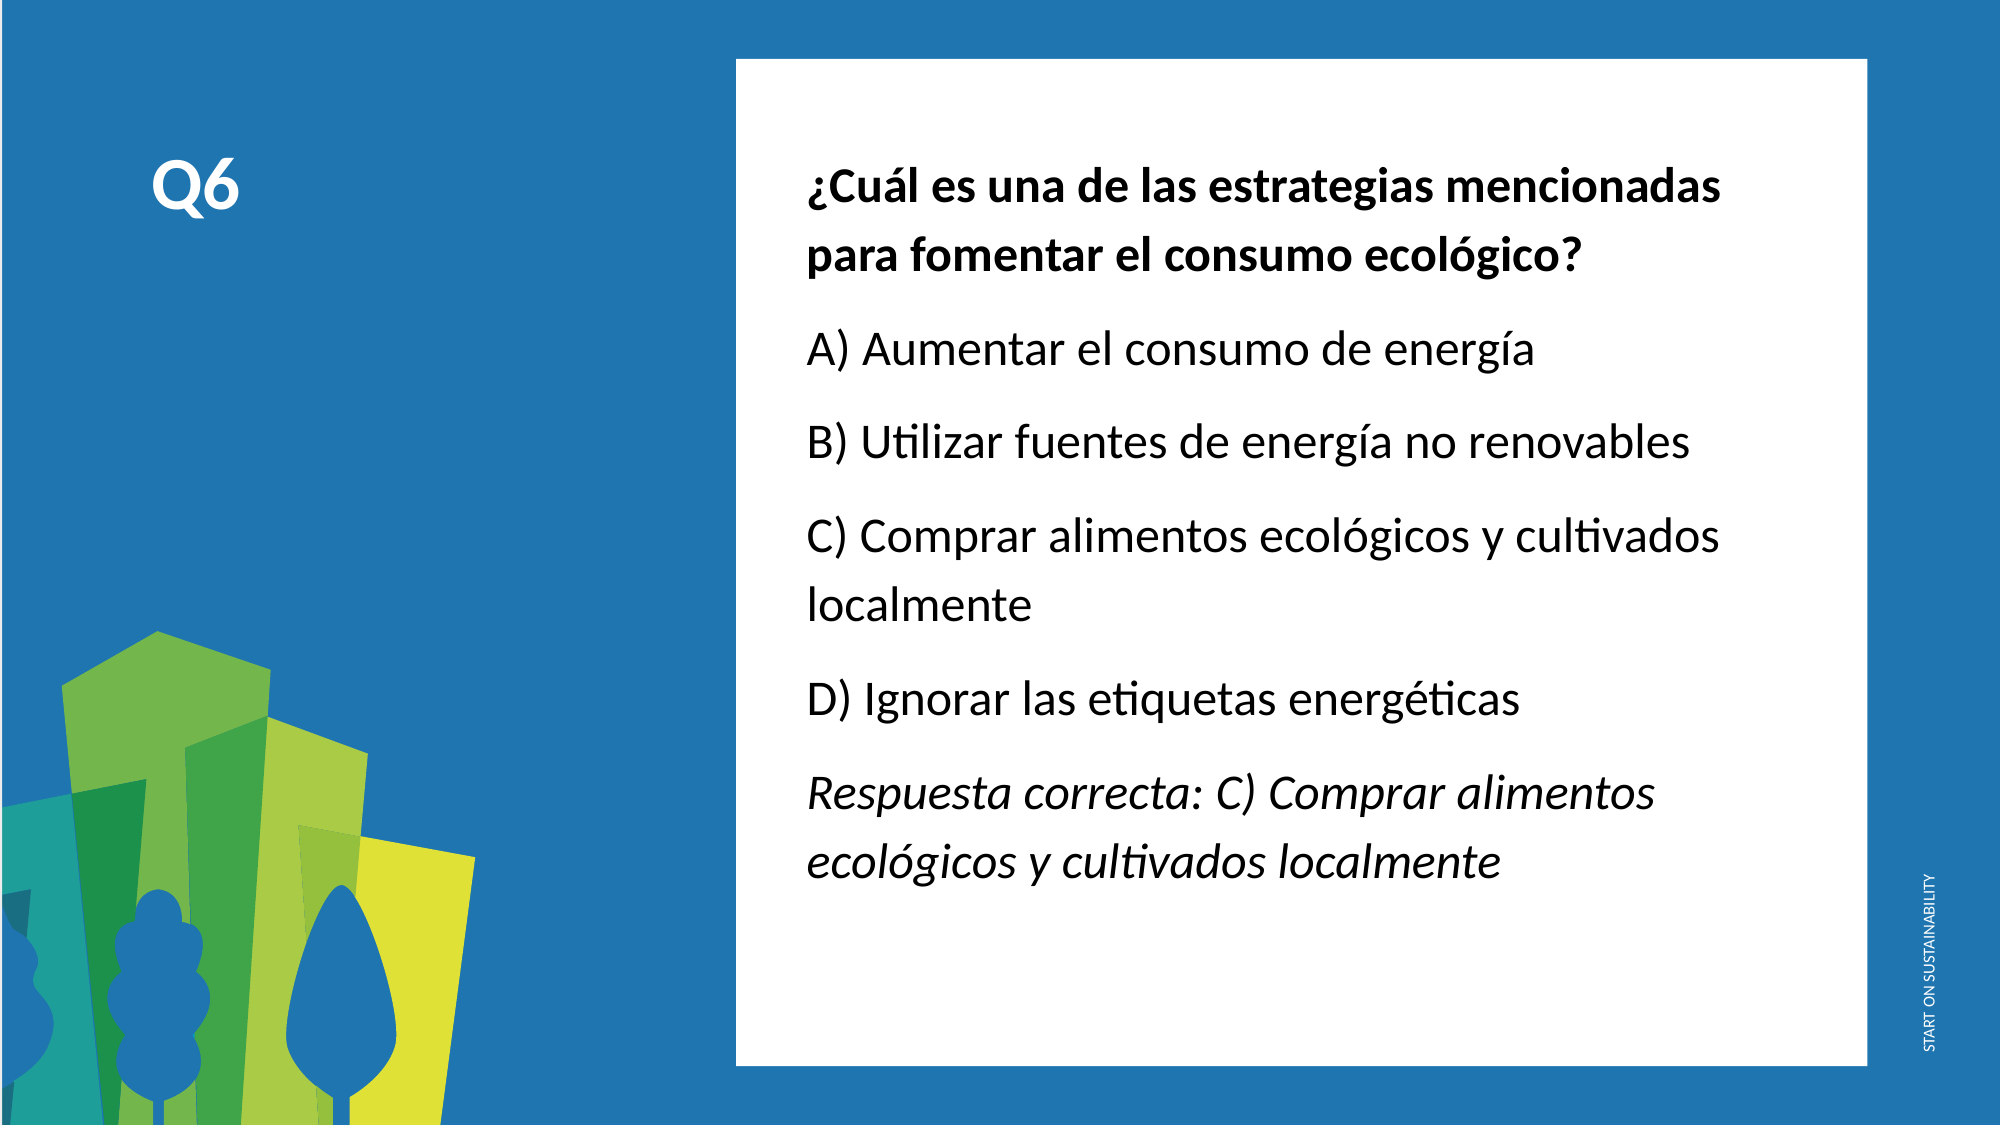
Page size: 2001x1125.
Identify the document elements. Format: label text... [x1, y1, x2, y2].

list ¿Cuál es una de las estrategias mencionadas para fomentar el consumo ecológico? A) Aumentar el consumo de energía B) Utilizar fuentes de energía no renovables C) Comprar alimentos ecológicos y cultivados localmente D) Ignorar las etiquetas energéticas Respuesta correcta: C) Comprar alimentos ecológicos y cultivados localmente [791, 135, 1832, 984]
list Q6 [98, 137, 612, 429]
